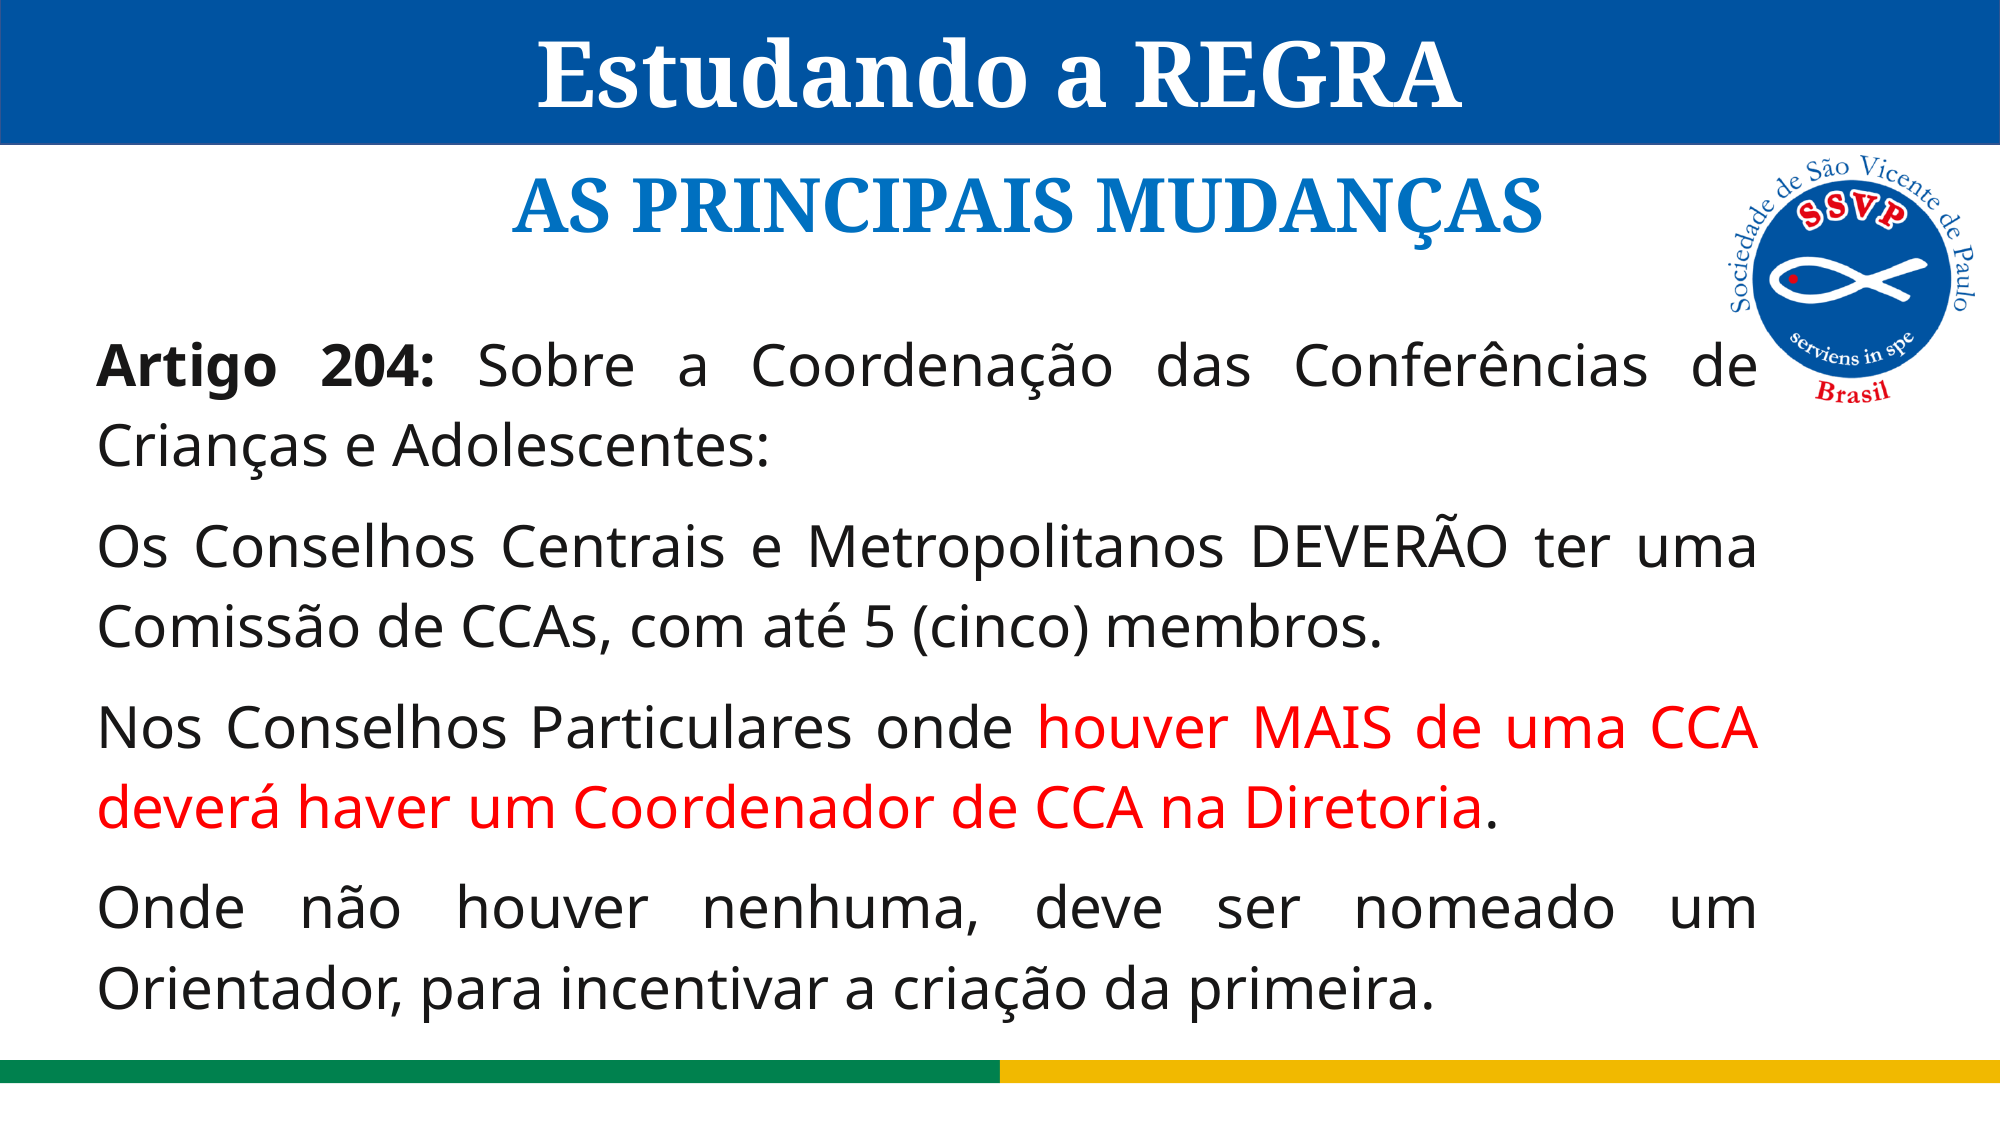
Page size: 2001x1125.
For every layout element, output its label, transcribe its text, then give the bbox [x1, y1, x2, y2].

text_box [0, 1050, 2000, 1092]
text_box Estudando a REGRA [0, 0, 2000, 145]
text_box AS PRINCIPAIS MUDANÇAS [81, 136, 1975, 255]
text_box Artigo 204: Sobre a Coordenação das Conferências de Crianças e Adolescentes: Os Conselhos Centrais e Metropolitanos DEVERÃO ter uma Comissão de CCAs, com até 5 (cinco) membros. Nos Conselhos Particulares onde houver MAIS de uma CCA deverá haver um Coordenador de CCA na Diretoria. Onde não houver nenhuma, deve ser nomeado um Orientador, para incentivar a criação da primeira. [81, 309, 1774, 1029]
picture [1728, 155, 1975, 403]
